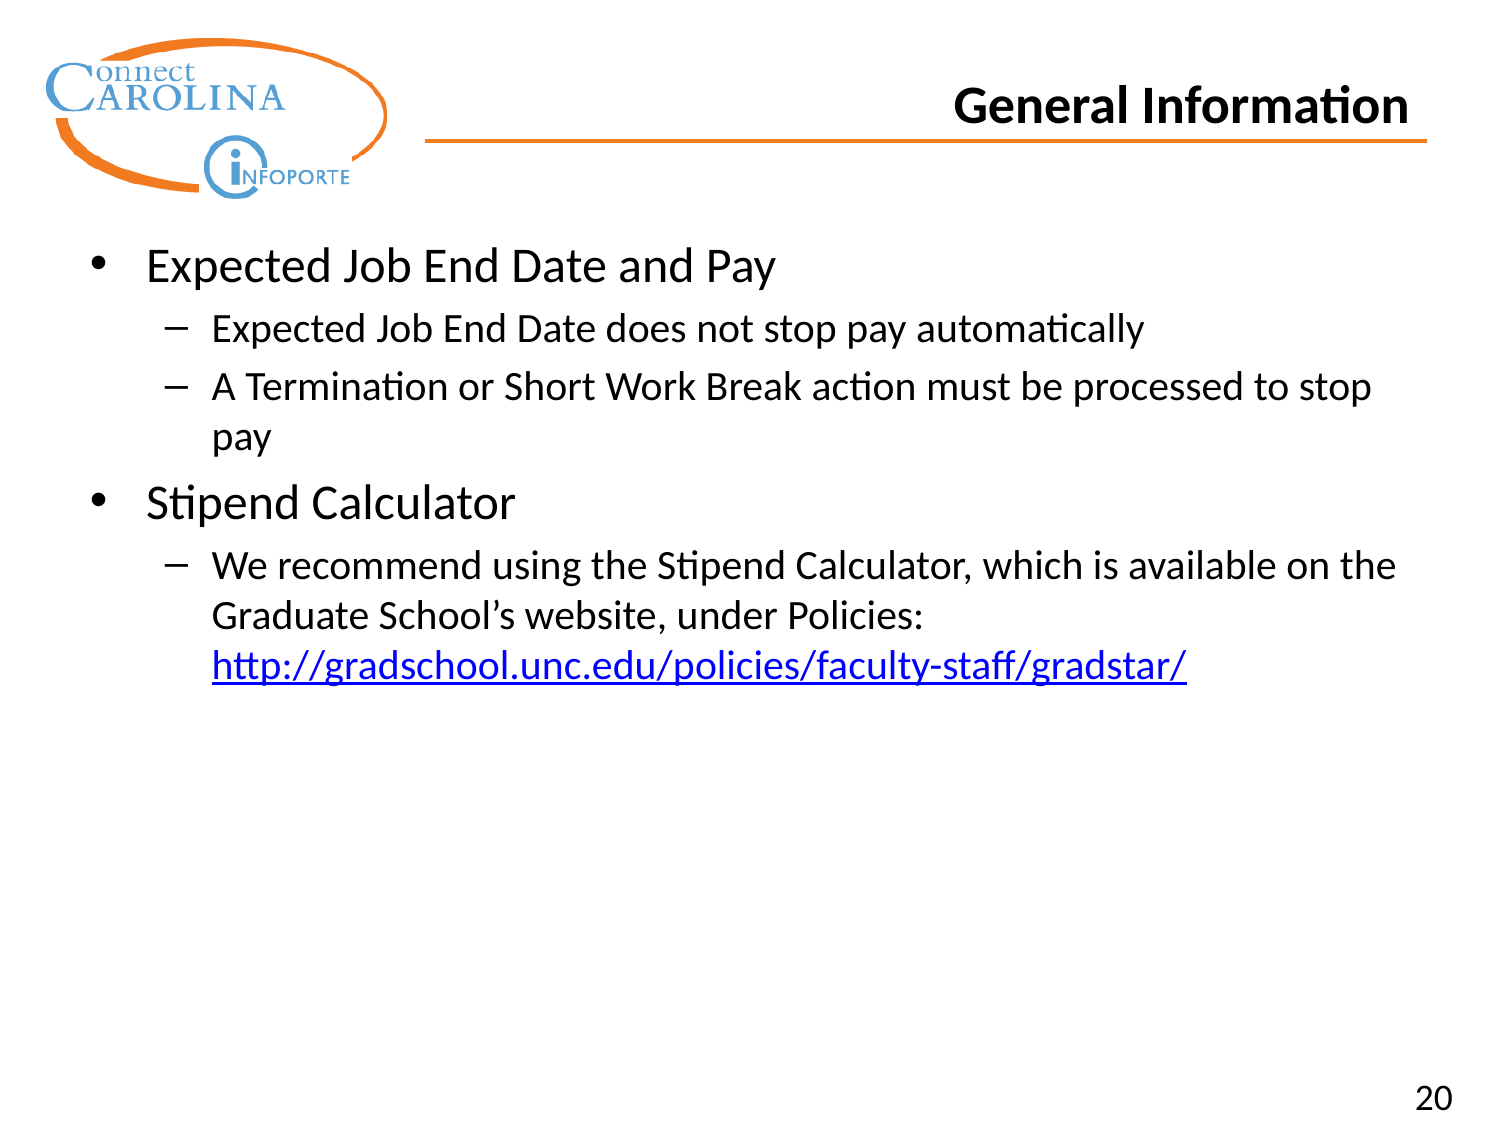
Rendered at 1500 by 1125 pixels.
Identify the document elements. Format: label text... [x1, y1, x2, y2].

list General Information [612, 62, 1425, 150]
picture [46, 38, 387, 199]
list Expected Job End Date and Pay Expected Job End Date does not stop pay automatically A Termination or Short Work Break action must be processed to stop pay Stipend Calculator We recommend using the Stipend Calculator, which is available on the Graduate School’s website, under Policies: http://gradschool.unc.edu/policies/faculty-staff/gradstar/ [75, 224, 1425, 988]
